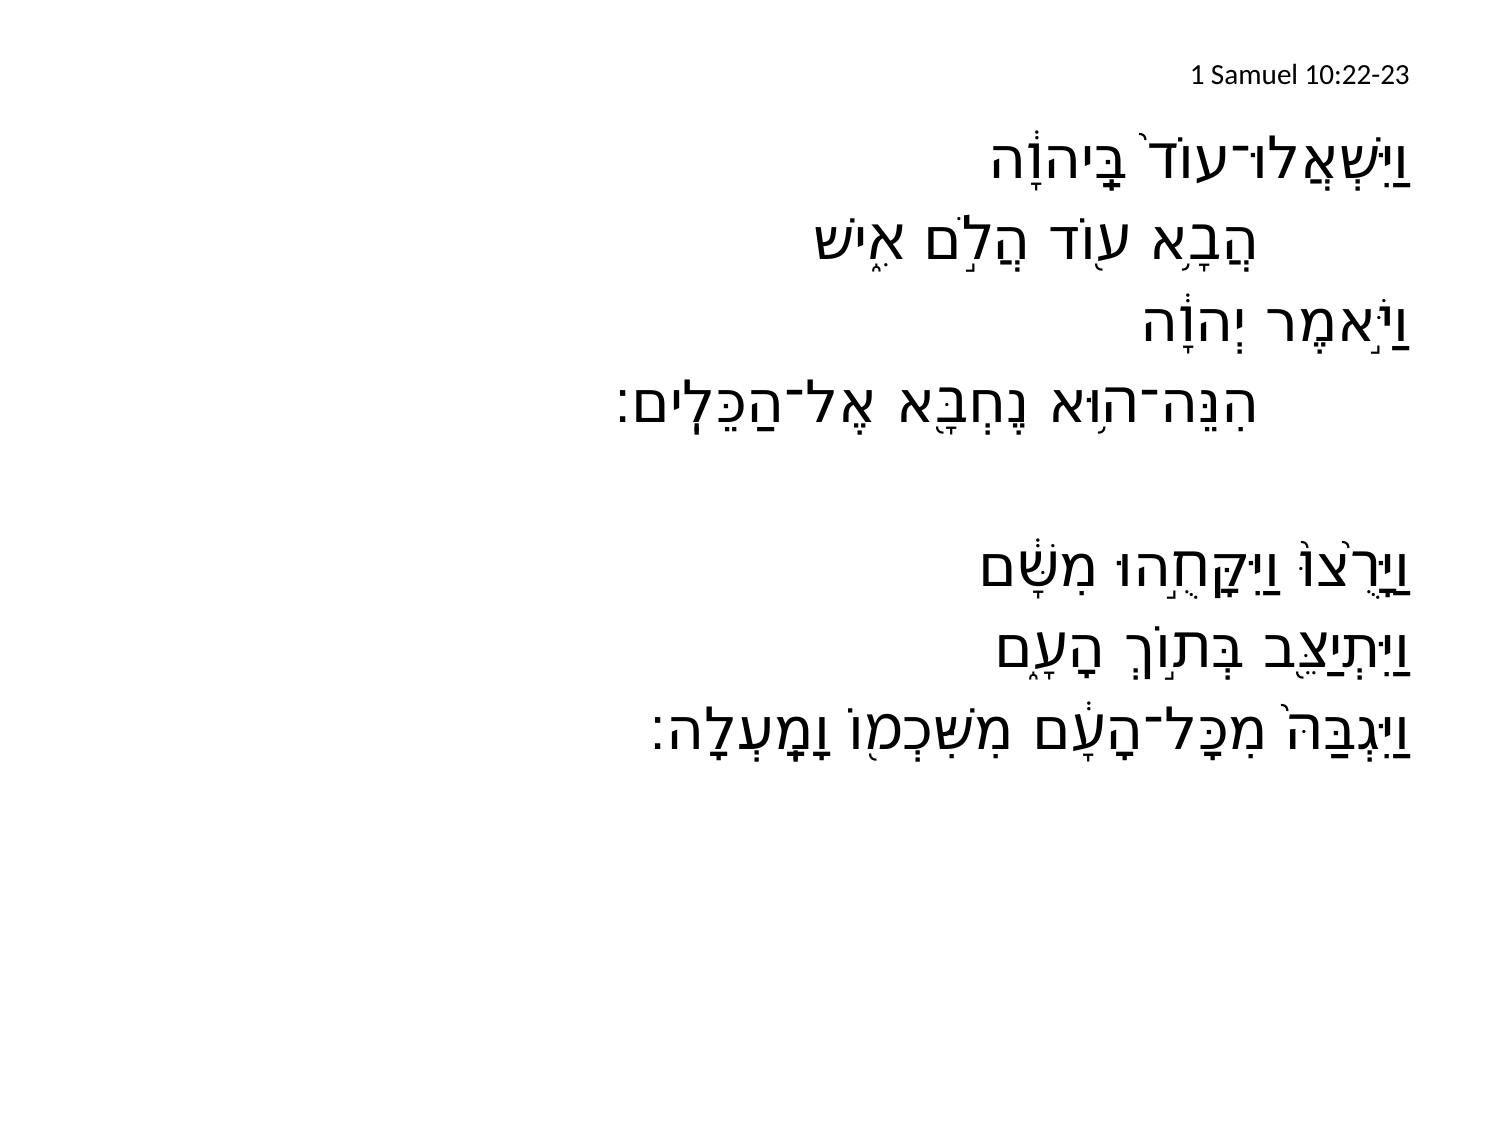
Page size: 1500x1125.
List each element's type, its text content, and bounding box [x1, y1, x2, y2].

title 1 Samuel 10:22-23 [75, 45, 1425, 100]
list וַיִּשְׁאֲלוּ־עוֹד֙ בַּֽיהוָ֔ה הֲבָ֥א ע֖וֹד הֲלֹ֣ם אִ֑ישׁ וַיֹּ֣אמֶר יְהוָ֔ה הִנֵּה־ה֥וּא נֶחְבָּ֖א אֶל־הַכֵּלִֽים׃ וַיָּרֻ֙צוּ֙ וַיִּקָּחֻ֣הוּ מִשָּׁ֔ם וַיִּתְיַצֵּ֖ב בְּת֣וֹךְ הָעָ֑ם וַיִּגְבַּהּ֙ מִכָּל־הָעָ֔ם מִשִּׁכְמ֖וֹ וָמָֽעְלָה׃ [0, 112, 1425, 1113]
